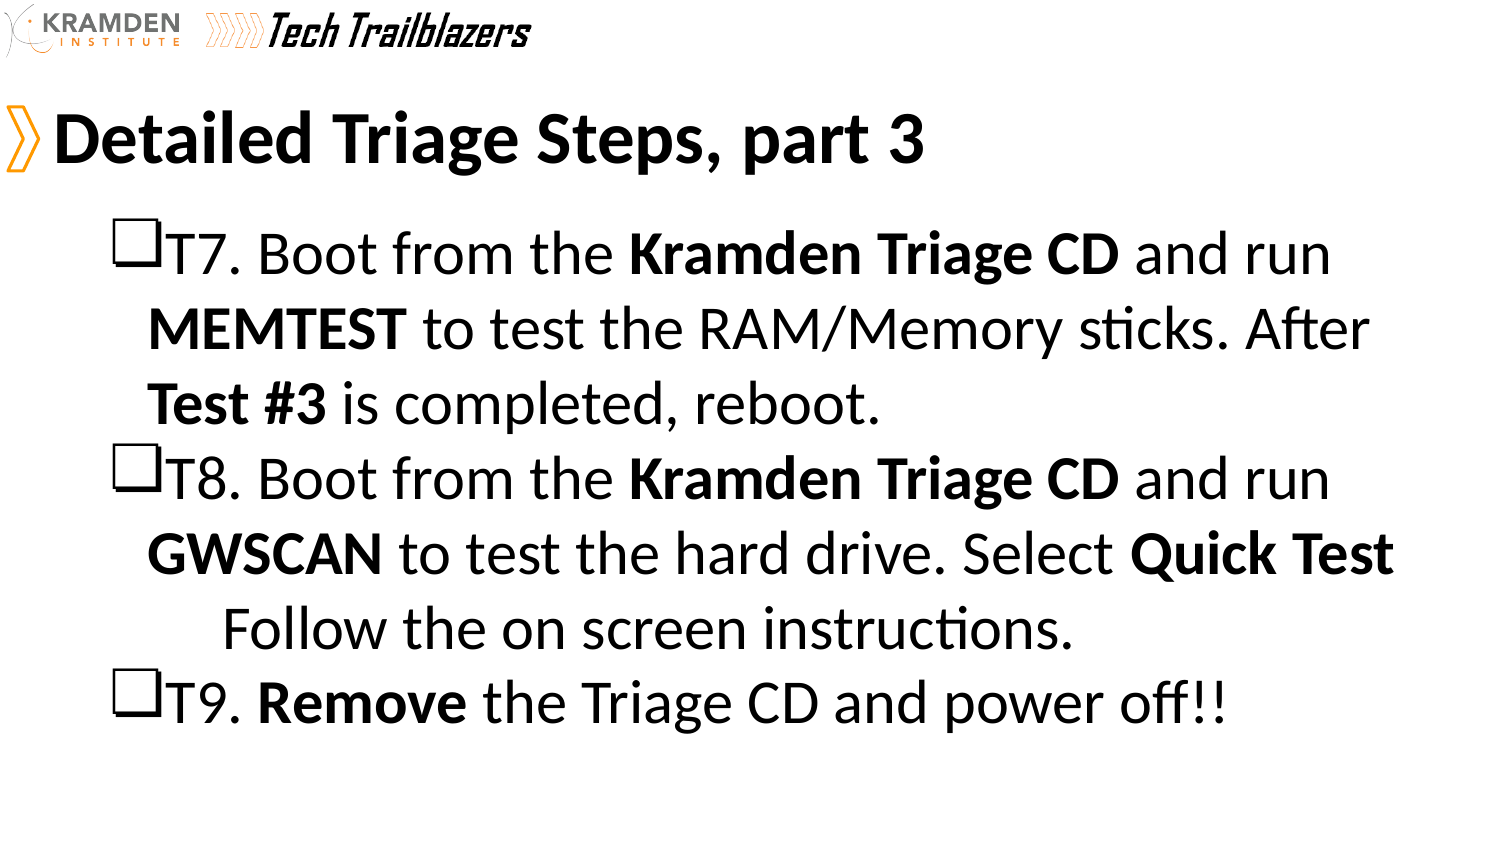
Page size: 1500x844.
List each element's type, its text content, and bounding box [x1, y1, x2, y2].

picture [200, 8, 539, 53]
title Detailed Triage Steps, part 3 [38, 53, 1500, 194]
list T7. Boot from the Kramden Triage CD and run MEMTEST to test the RAM/Memory sticks. After Test #3 is completed, reboot. T8. Boot from the Kramden Triage CD and run GWSCAN to test the hard drive. Select Quick Test Follow the on screen instructions. T9. Remove the Triage CD and power off!! [57, 196, 1425, 808]
picture [4, 4, 179, 58]
